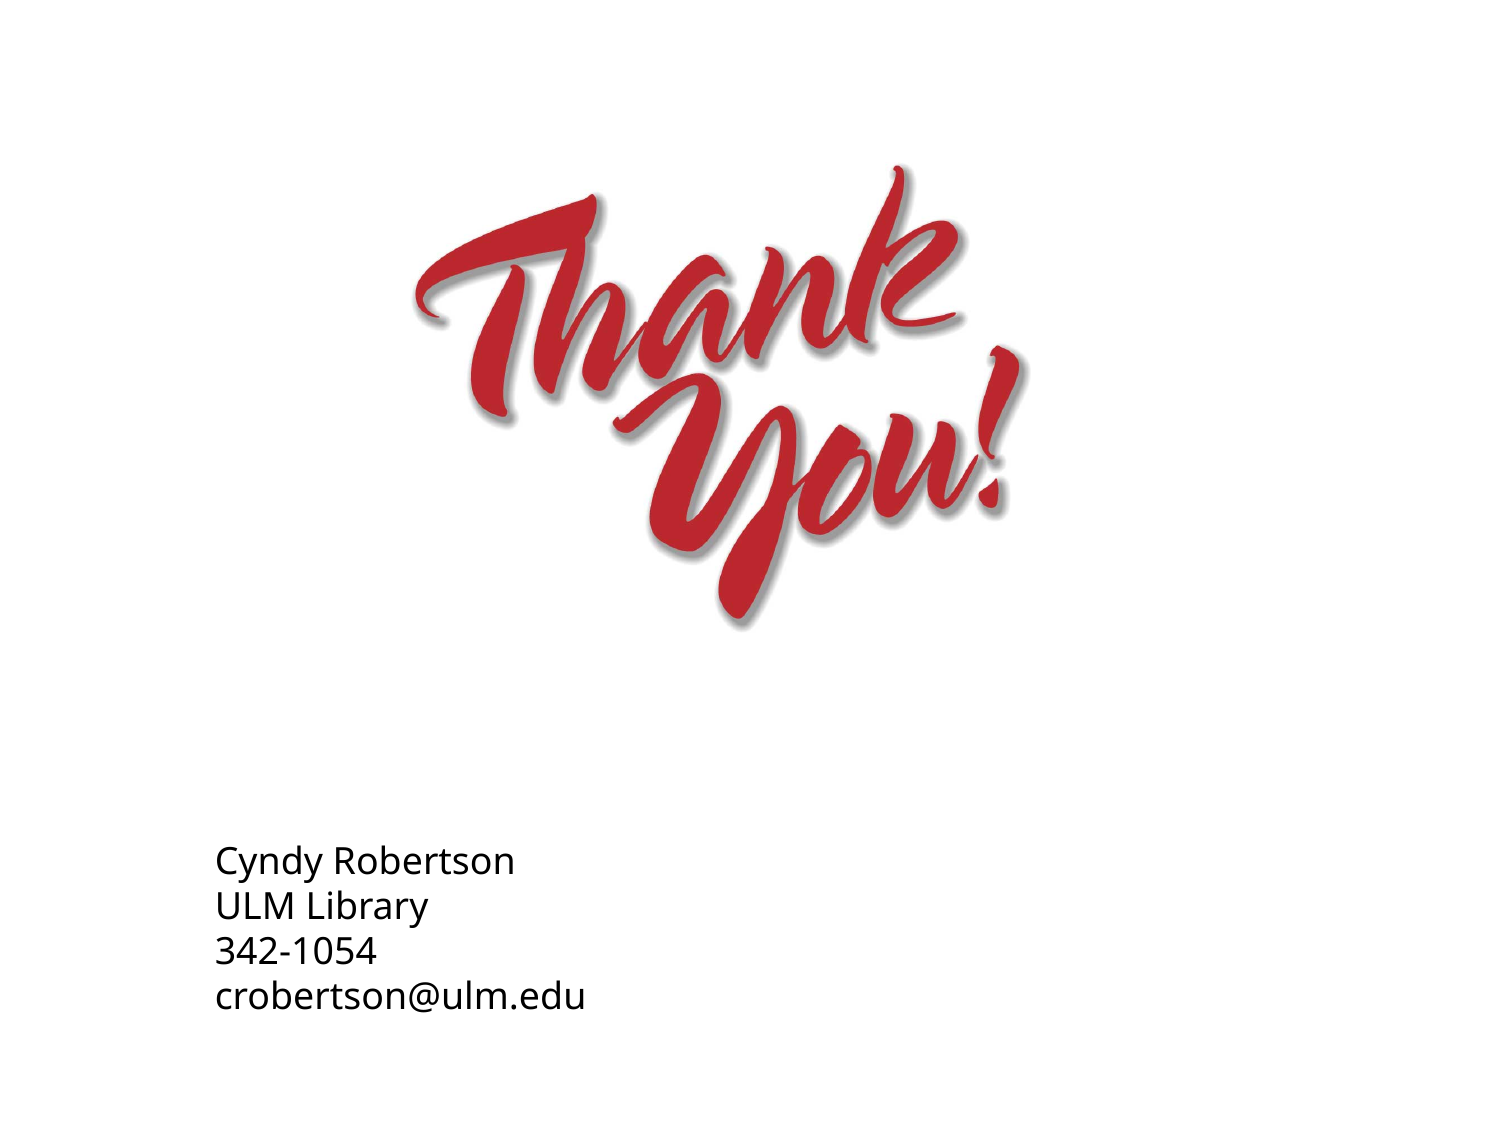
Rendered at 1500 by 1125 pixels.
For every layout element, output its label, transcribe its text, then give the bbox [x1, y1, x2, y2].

text_box Cyndy Robertson ULM Library 342-1054 crobertson@ulm.edu [200, 829, 1063, 1025]
picture [410, 162, 1032, 634]
